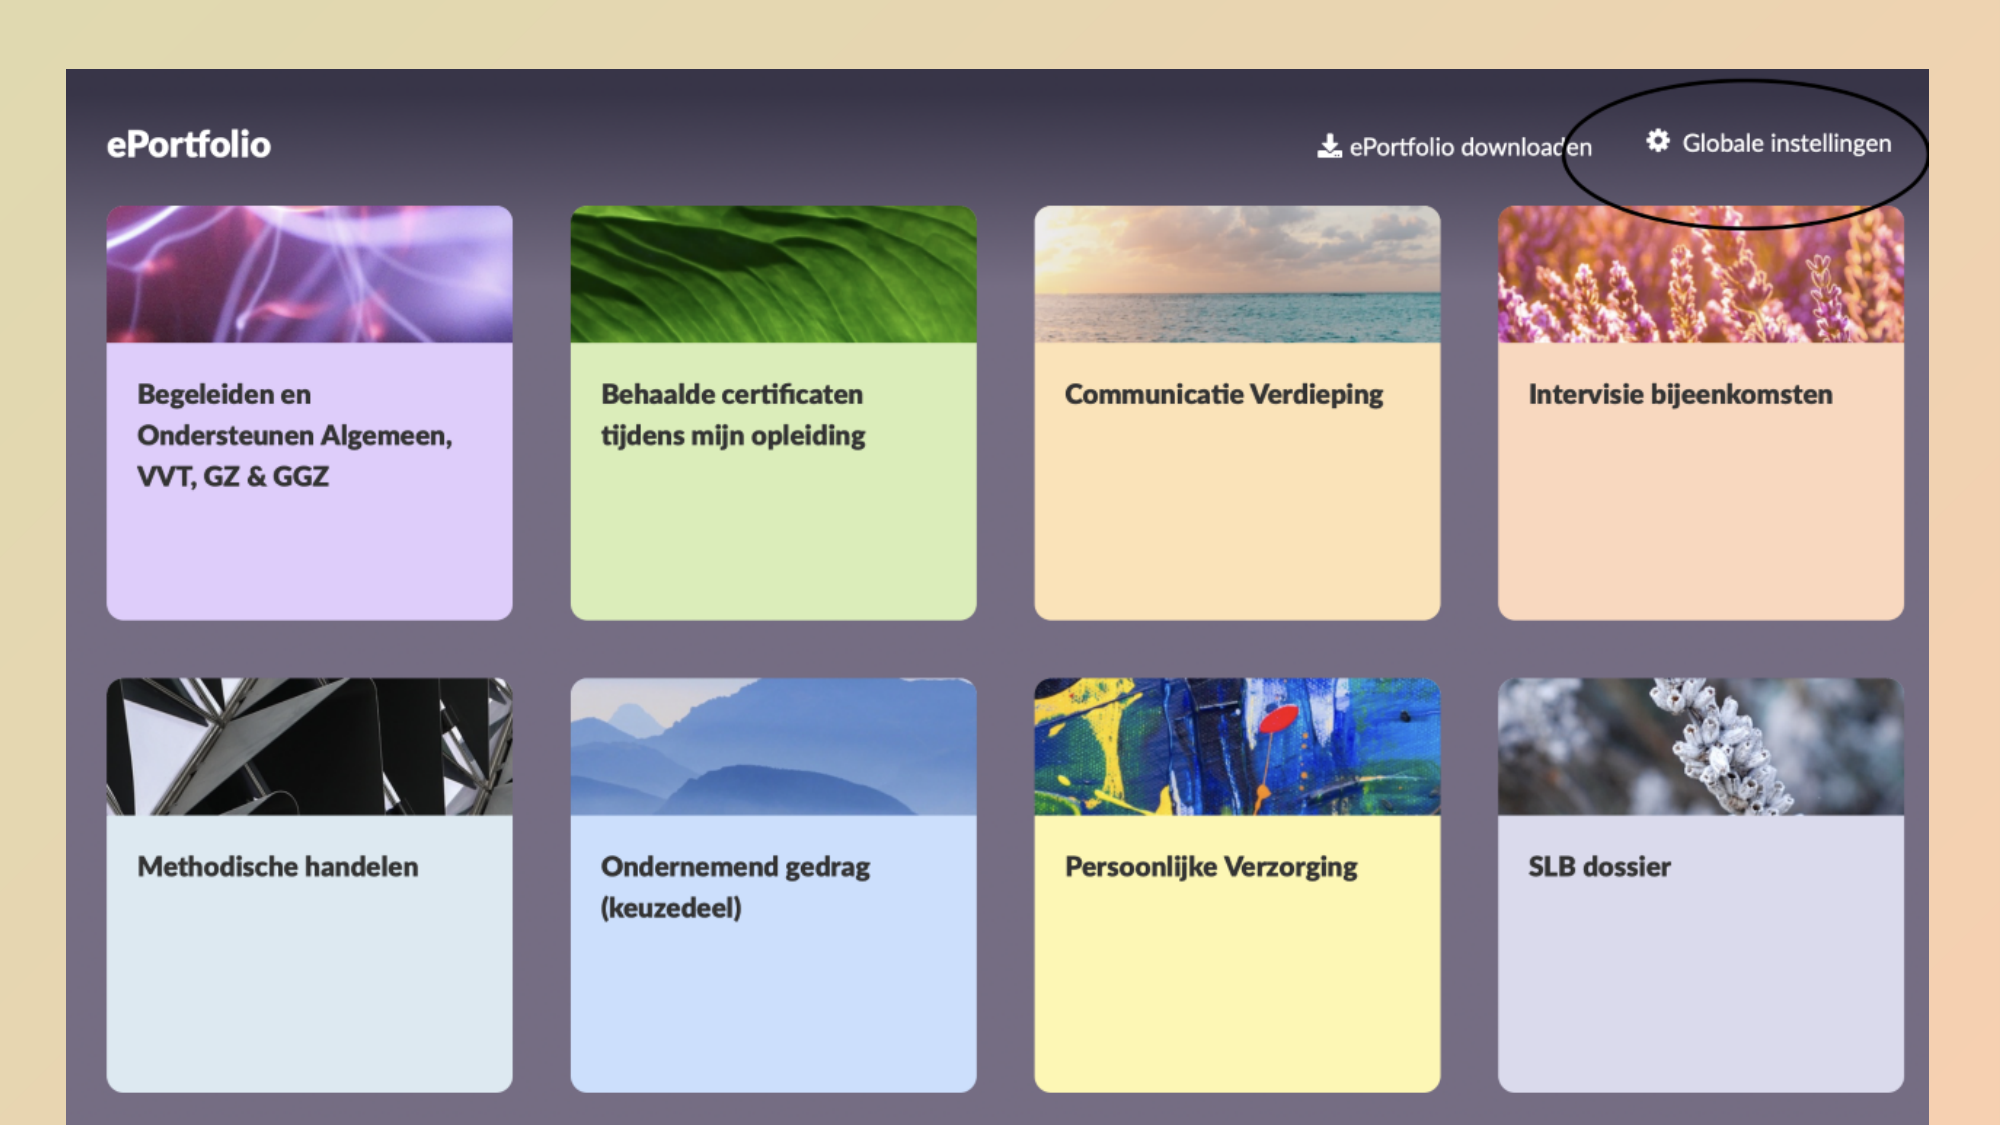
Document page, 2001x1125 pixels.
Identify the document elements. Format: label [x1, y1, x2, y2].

picture [66, 69, 1929, 1125]
